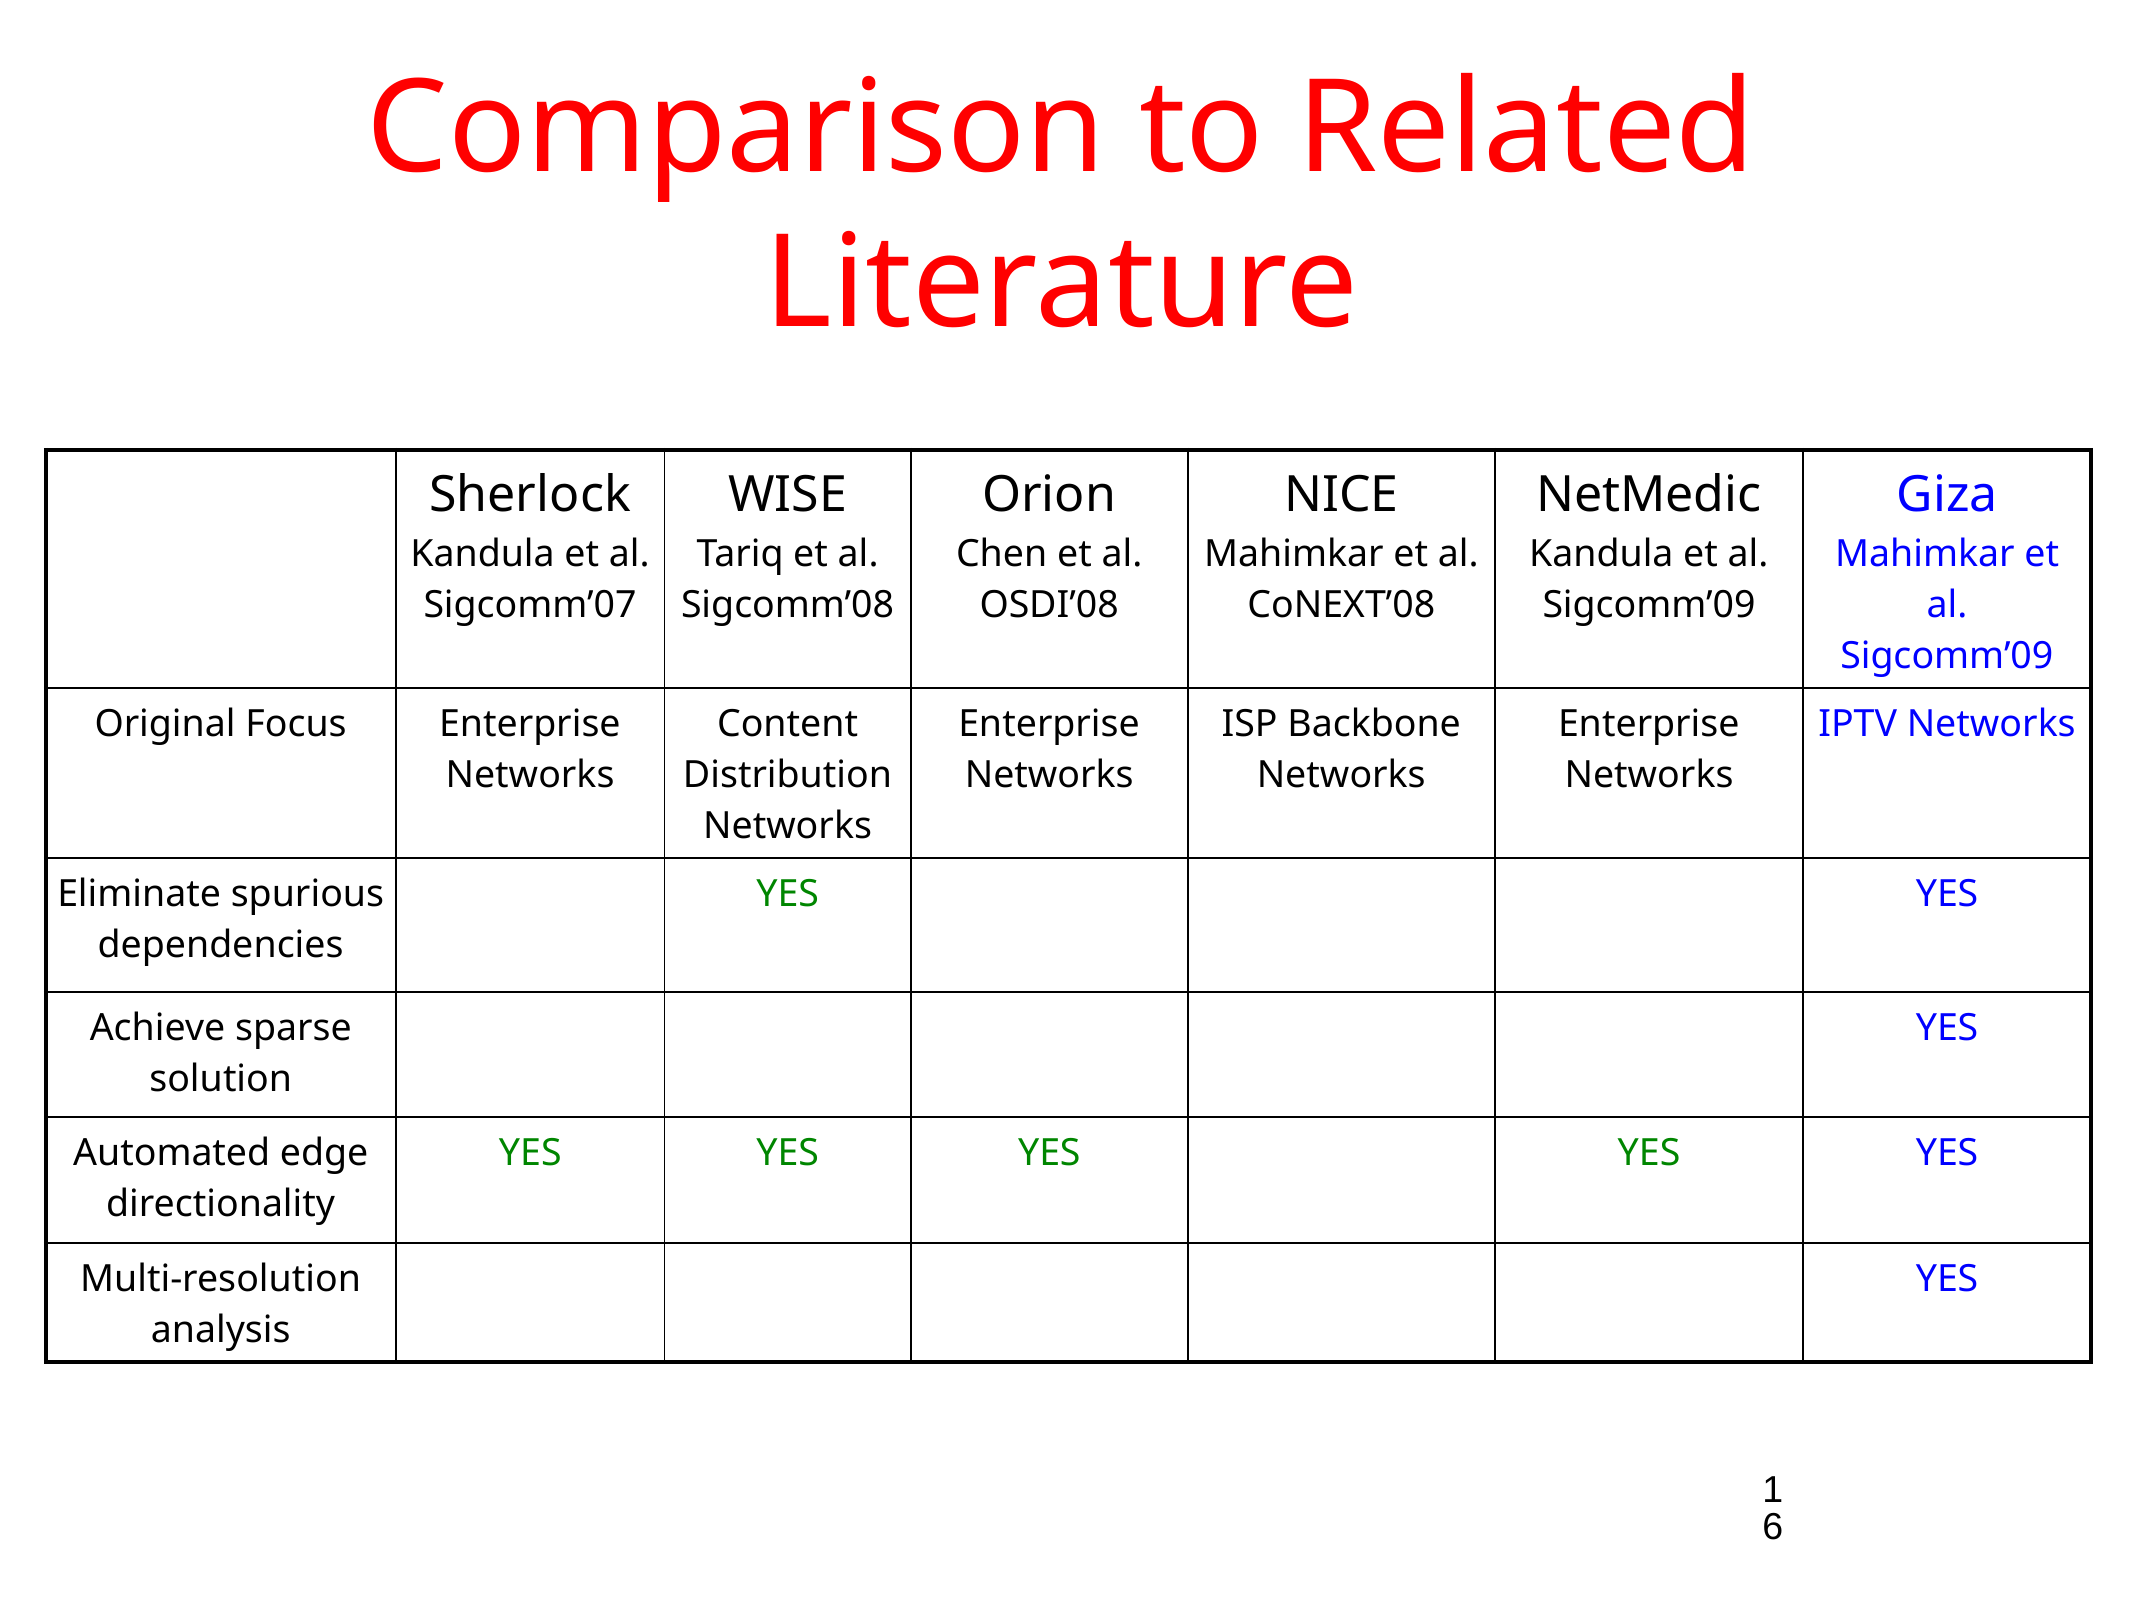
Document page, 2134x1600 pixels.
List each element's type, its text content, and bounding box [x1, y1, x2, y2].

table_cell [397, 993, 664, 1116]
table_header Giza Mahimkar et al. Sigcomm’09 [1804, 452, 2089, 687]
table_cell [1496, 859, 1802, 991]
table_cell Eliminate spurious dependencies [48, 859, 395, 991]
table_cell Enterprise Networks [1496, 689, 1802, 857]
table_cell [1496, 1244, 1802, 1360]
table_cell [1189, 859, 1494, 991]
table_cell Achieve sparse solution [48, 993, 395, 1116]
title Comparison to Related Literature [105, 0, 2028, 396]
table_cell Content Distribution Networks [665, 689, 910, 857]
slide_number 16 [1746, 1456, 1809, 1516]
table_cell YES [1496, 1118, 1802, 1242]
table_cell Enterprise Networks [912, 689, 1187, 857]
table_header [48, 452, 395, 687]
table_cell [665, 993, 910, 1116]
table_cell [665, 1244, 910, 1360]
table_cell YES [397, 1118, 664, 1242]
table_header Sherlock Kandula et al. Sigcomm’07 [397, 452, 664, 687]
table_cell Enterprise Networks [397, 689, 664, 857]
table_cell [1189, 1118, 1494, 1242]
table_cell YES [1804, 993, 2089, 1116]
table_cell ISP Backbone Networks [1189, 689, 1494, 857]
table_header WISE Tariq et al. Sigcomm’08 [665, 452, 910, 687]
table_cell [912, 993, 1187, 1116]
table_cell Automated edge directionality [48, 1118, 395, 1242]
table_header NICE Mahimkar et al. CoNEXT’08 [1189, 452, 1494, 687]
table_cell IPTV Networks [1804, 689, 2089, 857]
table_cell [912, 1244, 1187, 1360]
table_cell [397, 859, 664, 991]
table_cell YES [665, 859, 910, 991]
table_cell YES [1804, 1244, 2089, 1360]
table_cell Multi-resolution analysis [48, 1244, 395, 1360]
table_cell [397, 1244, 664, 1360]
table_cell YES [1804, 859, 2089, 991]
table_cell Original Focus [48, 689, 395, 857]
table_cell YES [912, 1118, 1187, 1242]
table_cell YES [665, 1118, 910, 1242]
table_header Orion Chen et al. OSDI’08 [912, 452, 1187, 687]
table_cell [912, 859, 1187, 991]
table_cell [1496, 993, 1802, 1116]
table_cell YES [1804, 1118, 2089, 1242]
table_header NetMedic Kandula et al. Sigcomm’09 [1496, 452, 1802, 687]
table_cell [1189, 993, 1494, 1116]
table_cell [1189, 1244, 1494, 1360]
